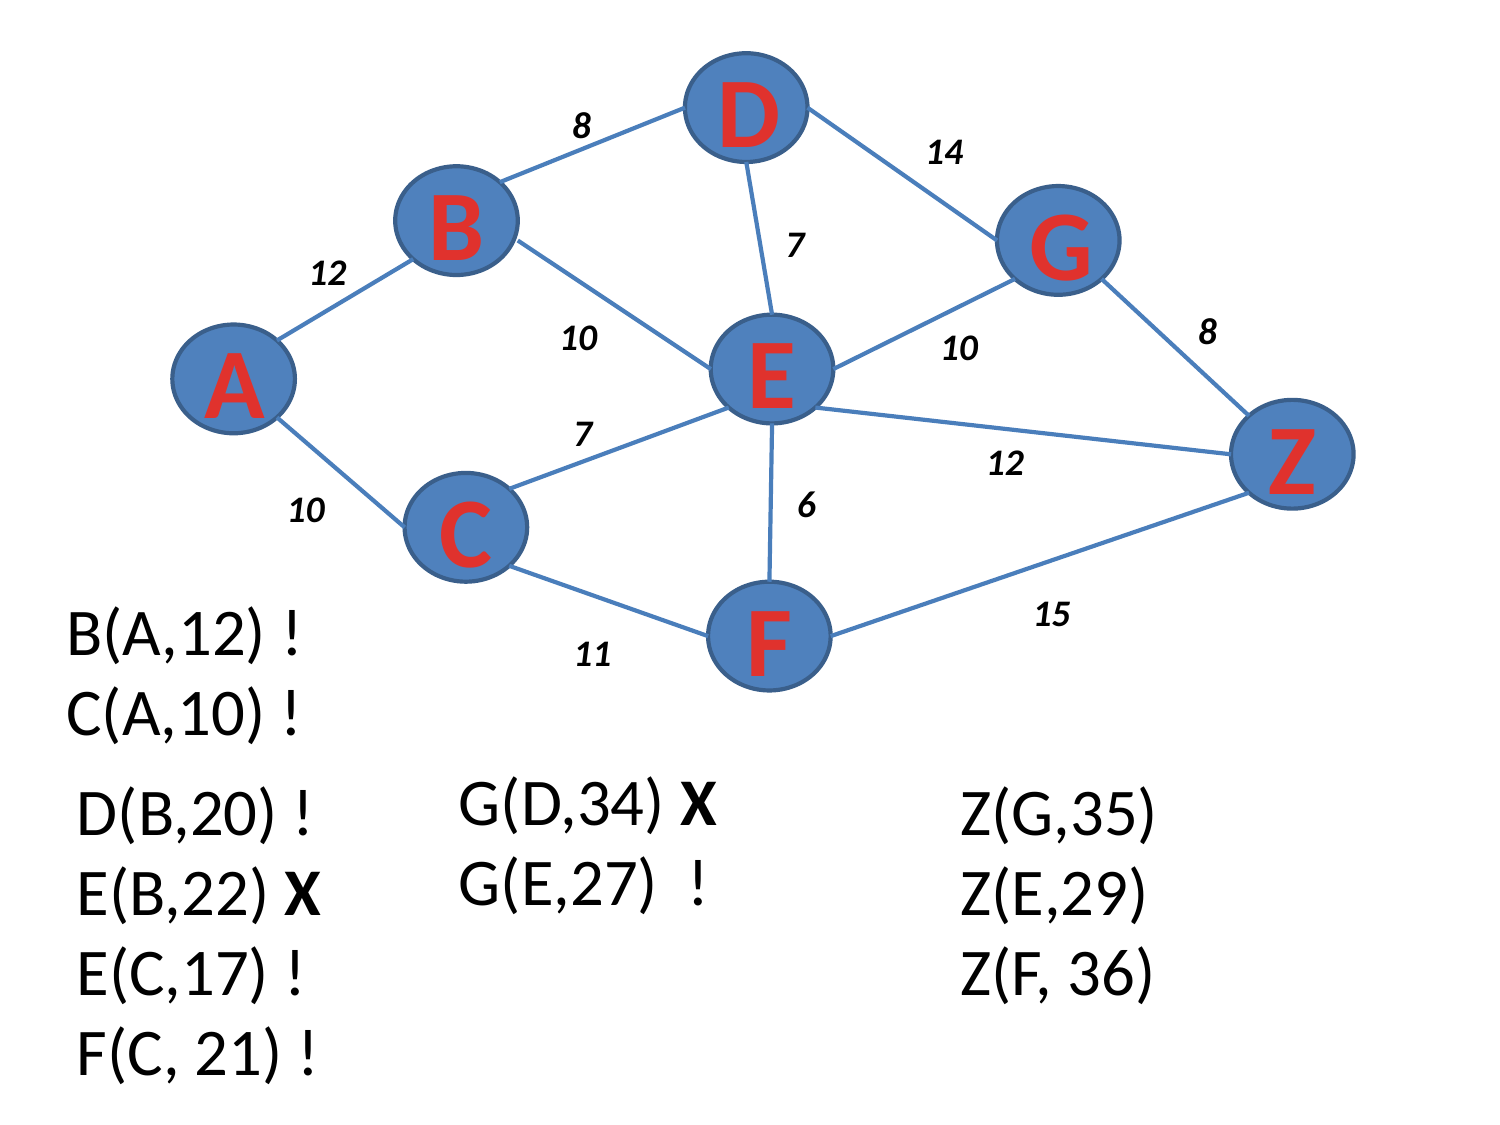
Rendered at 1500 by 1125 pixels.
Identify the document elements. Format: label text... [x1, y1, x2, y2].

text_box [172, 52, 1354, 691]
text_box D(B,20) ! E(B,22) X E(C,17) ! F(C, 21) ! [62, 761, 345, 1097]
text_box B(A,12) ! C(A,10) ! [51, 581, 319, 757]
text_box Z(G,35) Z(E,29) Z(F, 36) [945, 761, 1189, 1017]
text_box G(D,34) X G(E,27) ! [444, 751, 732, 927]
